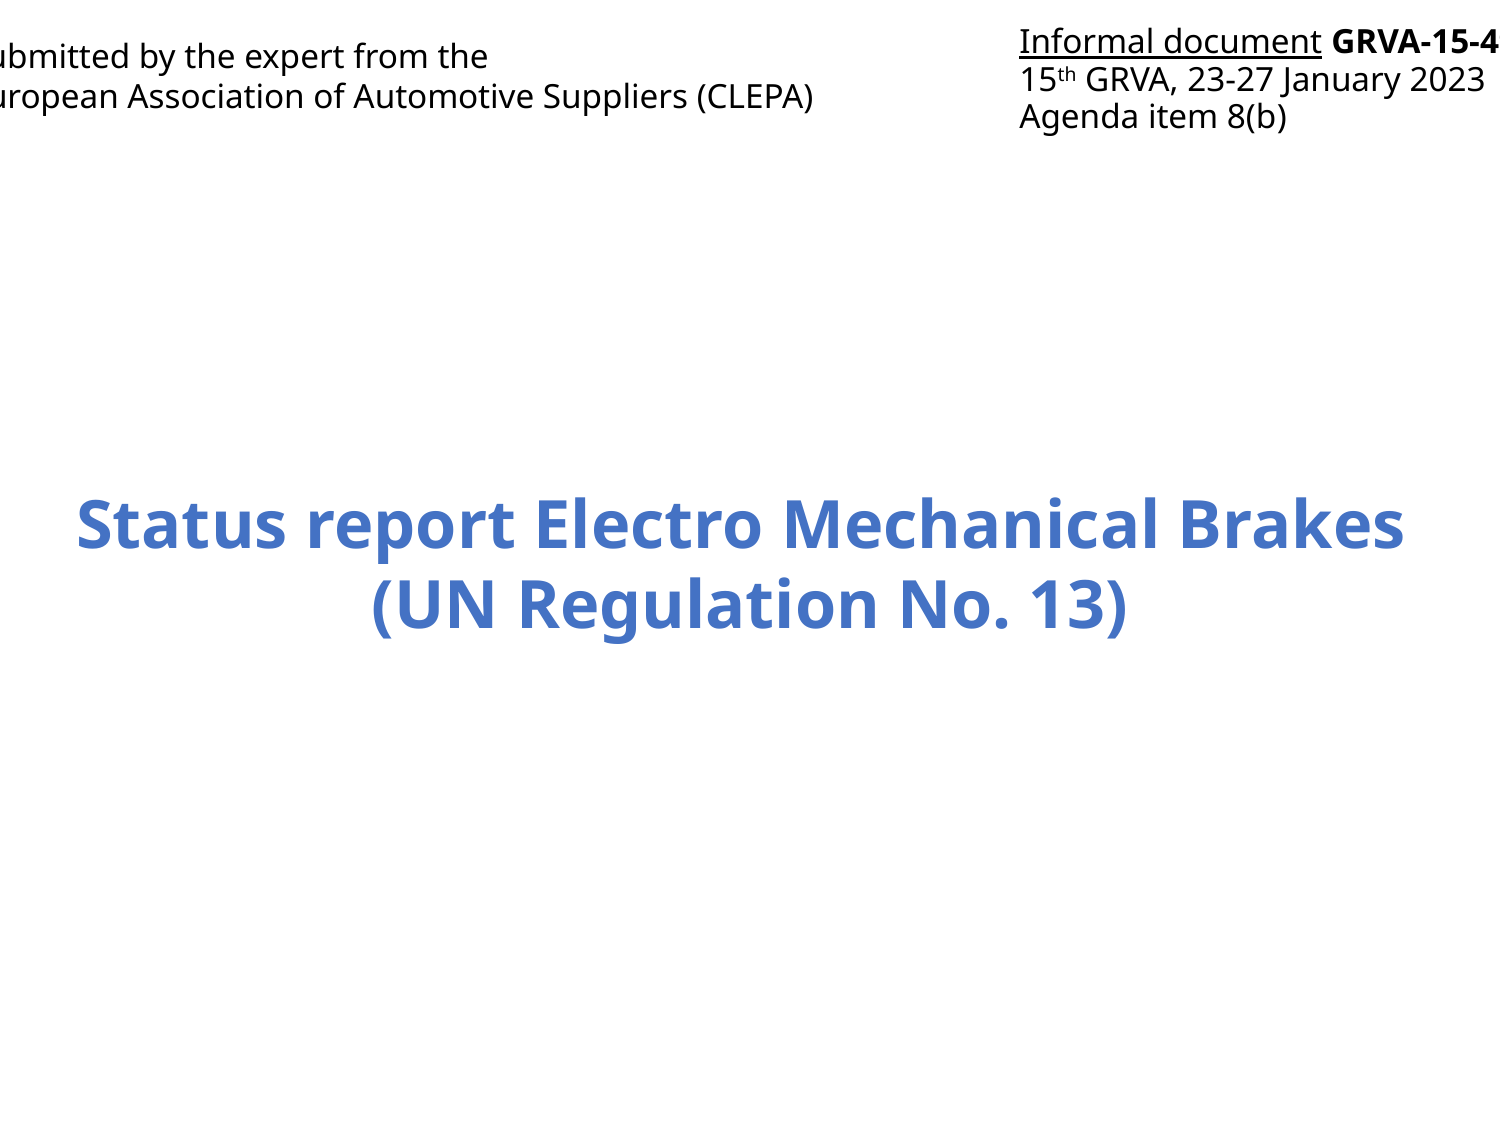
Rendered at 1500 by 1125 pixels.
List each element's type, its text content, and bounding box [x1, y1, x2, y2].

text_box Submitted by the expert from the European Association of Automotive Suppliers (CLEPA) [0, 27, 830, 123]
text_box Informal document GRVA-15-49 15th GRVA, 23-27 January 2023 Agenda item 8(b) [975, 27, 1500, 143]
text_box Status report Electro Mechanical Brakes (UN Regulation No. 13) [61, 474, 1439, 649]
